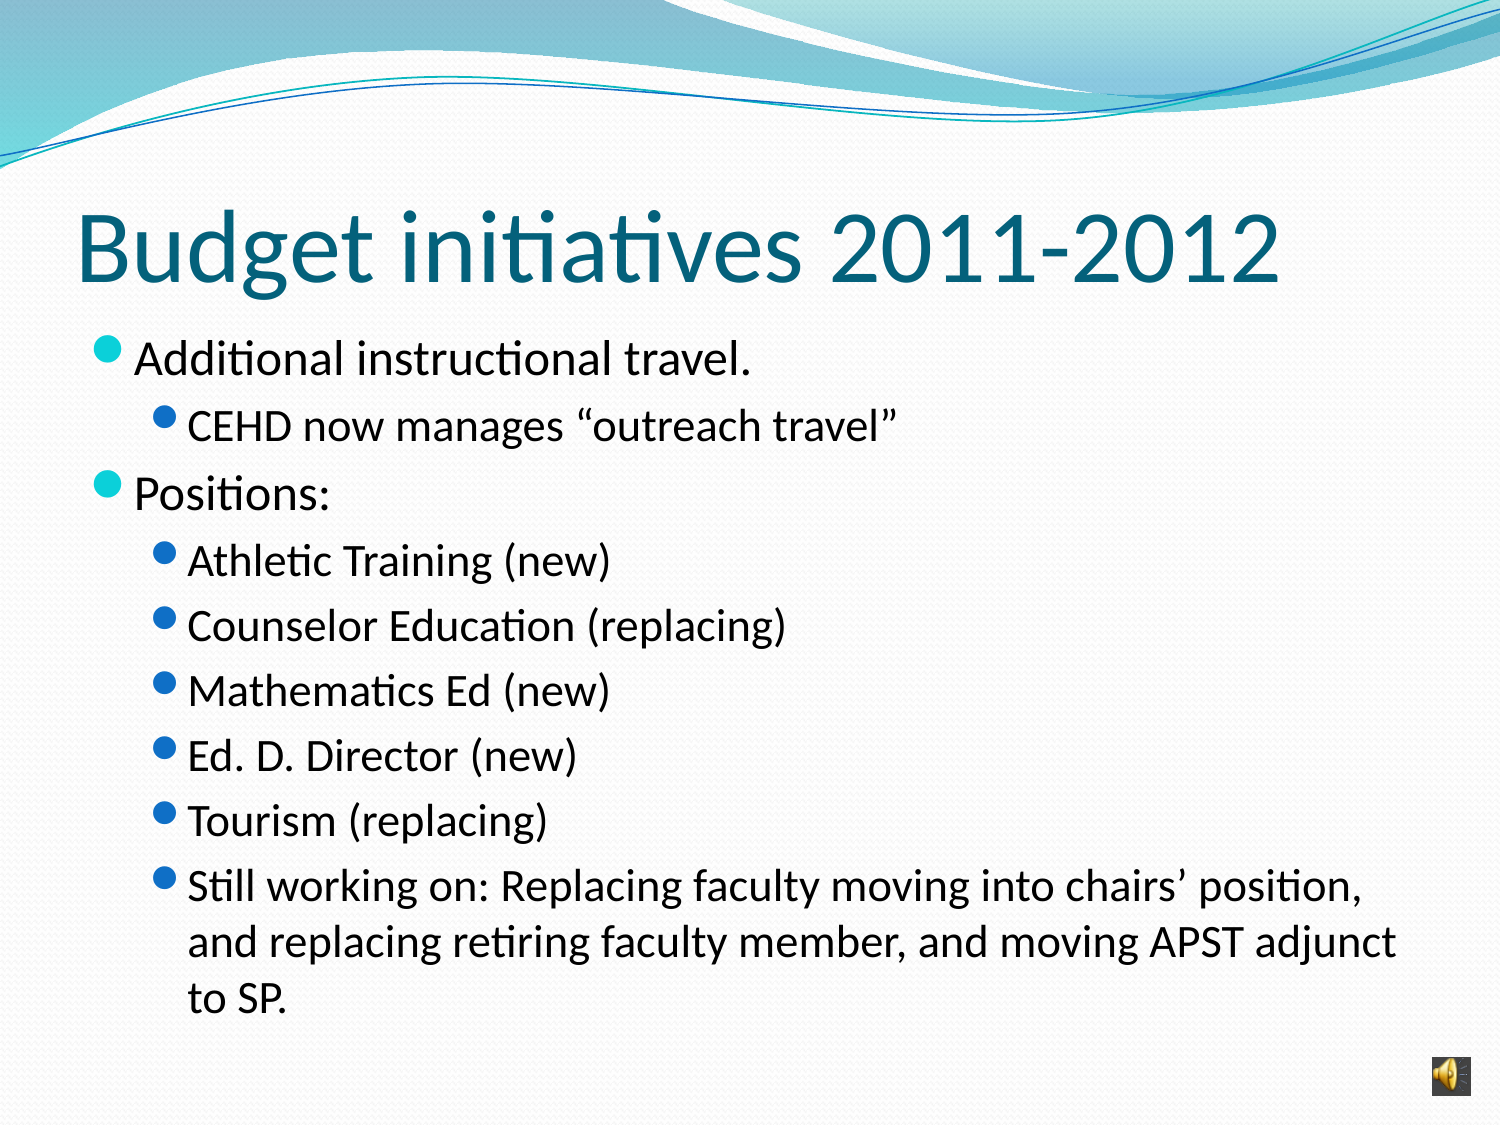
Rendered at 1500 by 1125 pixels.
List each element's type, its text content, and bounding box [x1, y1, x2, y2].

picture [1431, 1056, 1472, 1097]
list Additional instructional travel. CEHD now manages “outreach travel” Positions: Athletic Training (new) Counselor Education (replacing) Mathematics Ed (new) Ed. D. Director (new) Tourism (replacing) Still working on: Replacing faculty moving into chairs’ position, and replacing retiring faculty member, and moving APST adjunct to SP. [75, 317, 1425, 1038]
title Budget initiatives 2011-2012 [75, 115, 1425, 303]
